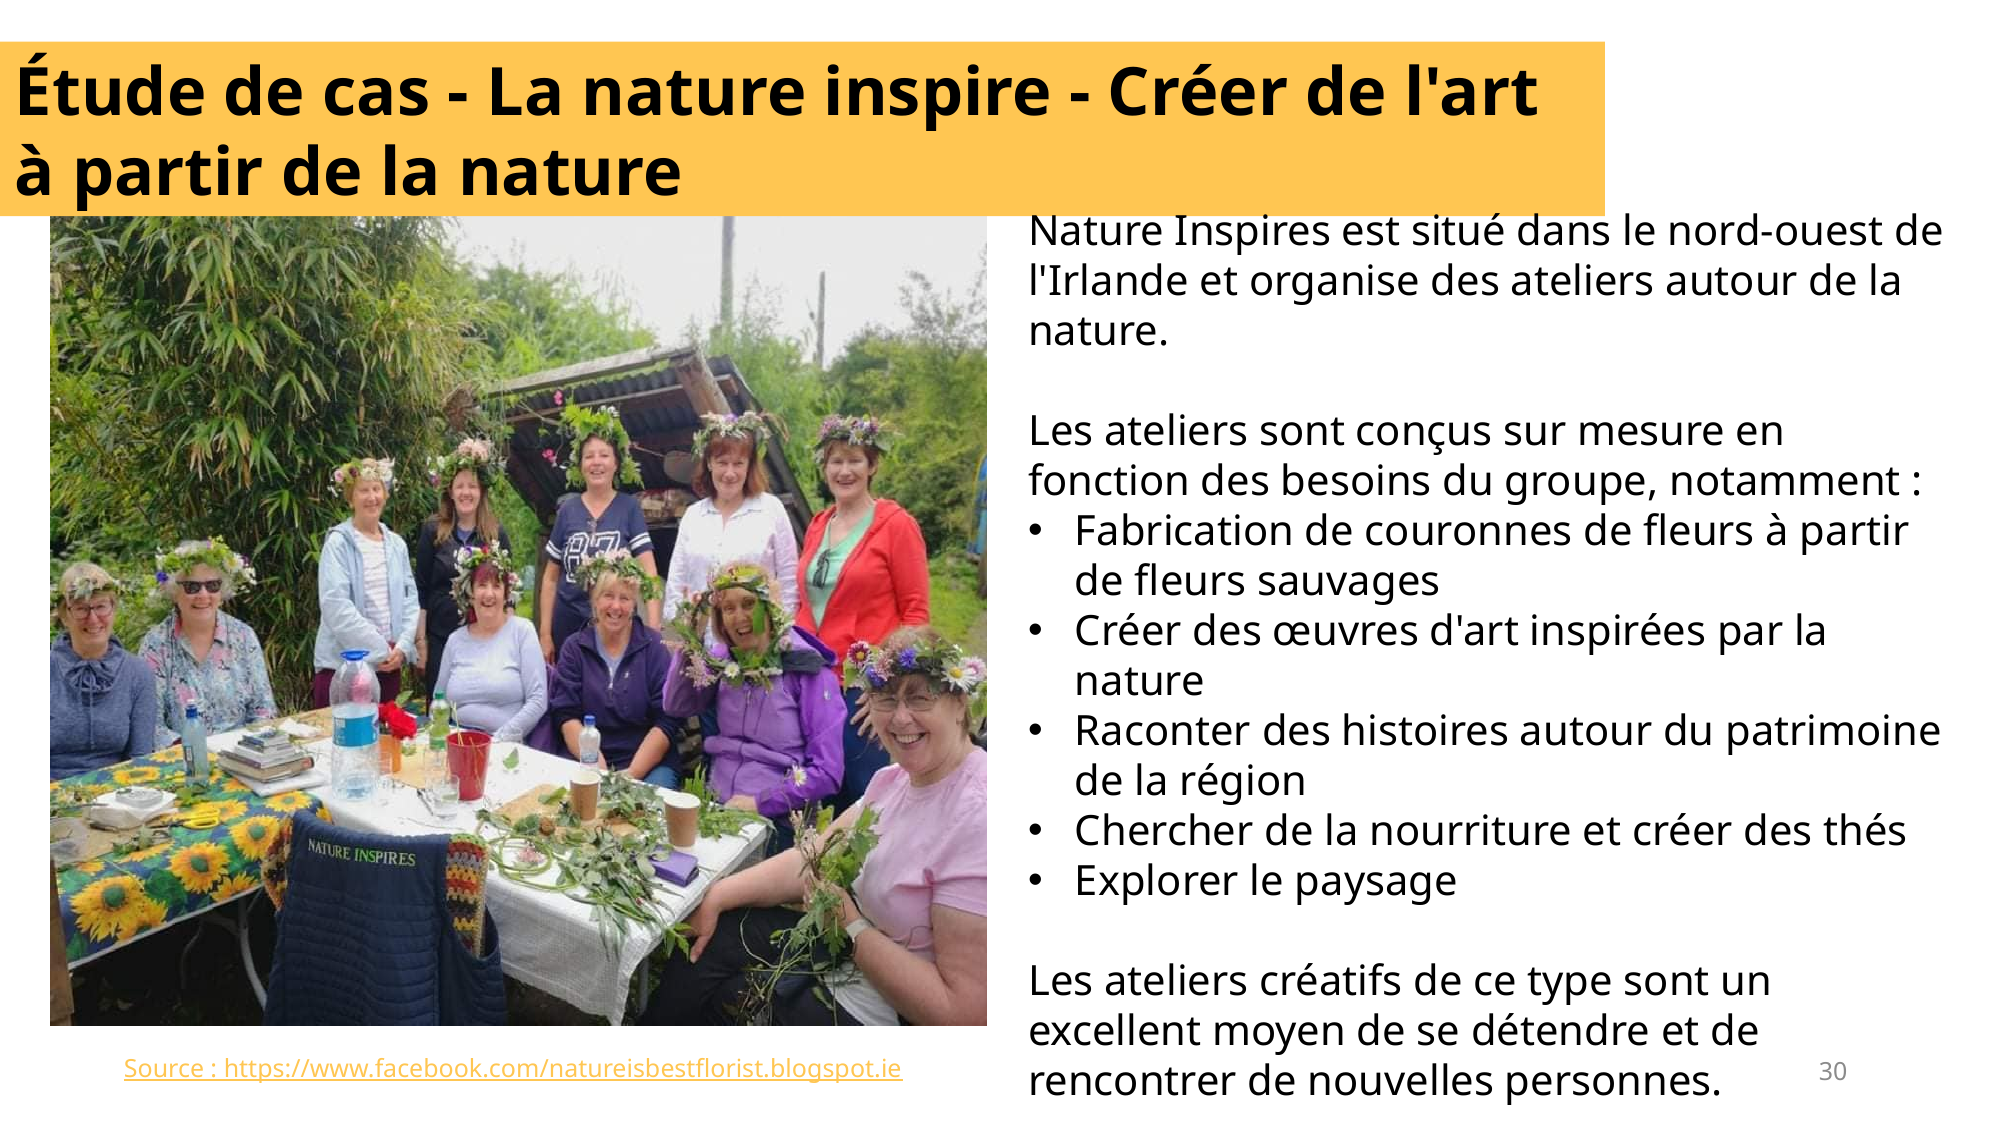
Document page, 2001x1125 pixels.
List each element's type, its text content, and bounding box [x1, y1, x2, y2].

text_box Nature Inspires est situé dans le nord-ouest de l'Irlande et organise des ateliers autour de la nature. Les ateliers sont conçus sur mesure en fonction des besoins du groupe, notamment : Fabrication de couronnes de fleurs à partir de fleurs sauvages Créer des œuvres d'art inspirées par la nature Raconter des histoires autour du patrimoine de la région Chercher de la nourriture et créer des thés Explorer le paysage Les ateliers créatifs de ce type sont un excellent moyen de se détendre et de rencontrer de nouvelles personnes. [1013, 196, 1970, 1125]
picture [50, 209, 987, 1026]
text_box Étude de cas - La nature inspire - Créer de l'art à partir de la nature [0, 41, 1605, 217]
text_box Source : https://www.facebook.com/natureisbestflorist.blogspot.ie [109, 1044, 1605, 1094]
